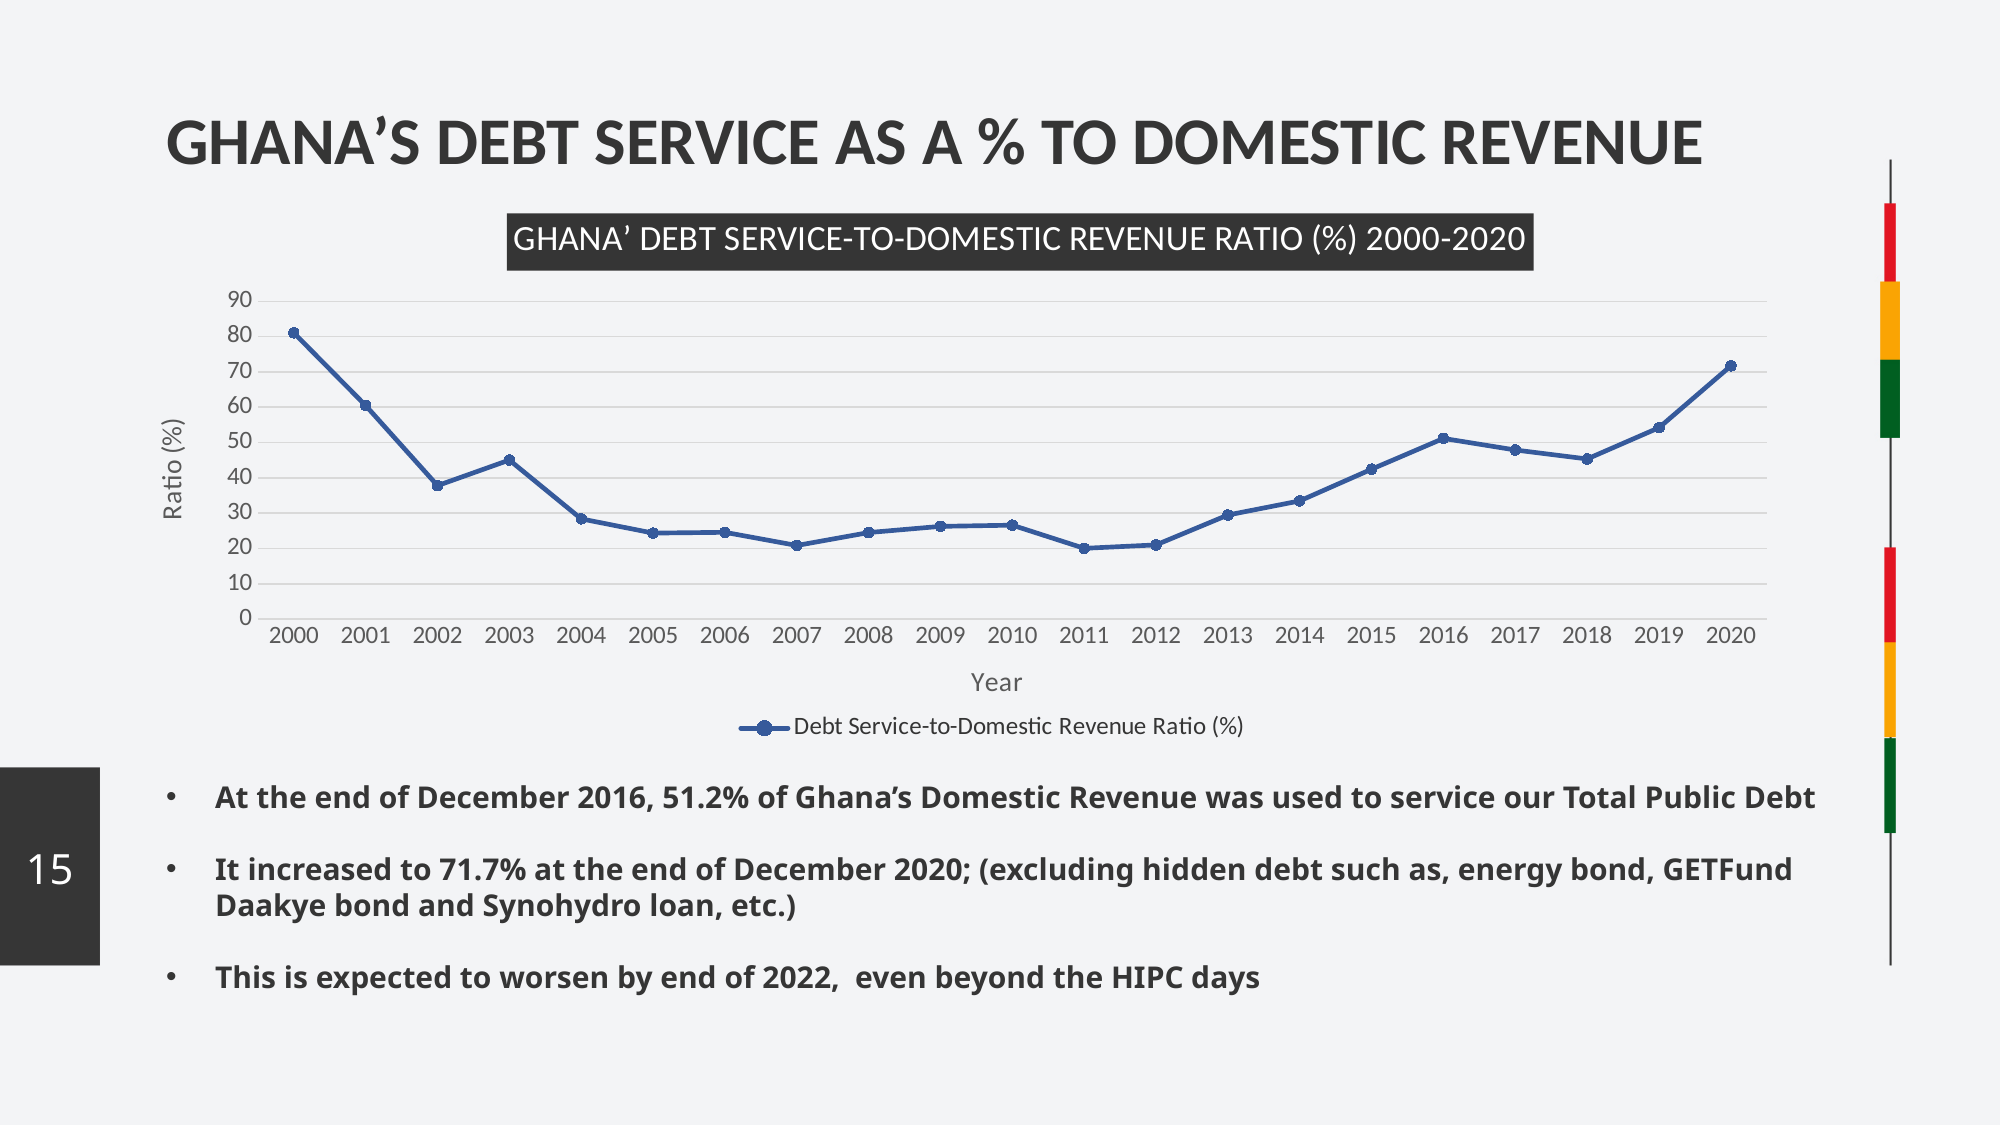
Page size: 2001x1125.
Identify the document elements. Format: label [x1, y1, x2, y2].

chart [151, 204, 1823, 752]
picture [0, 0, 2000, 1125]
